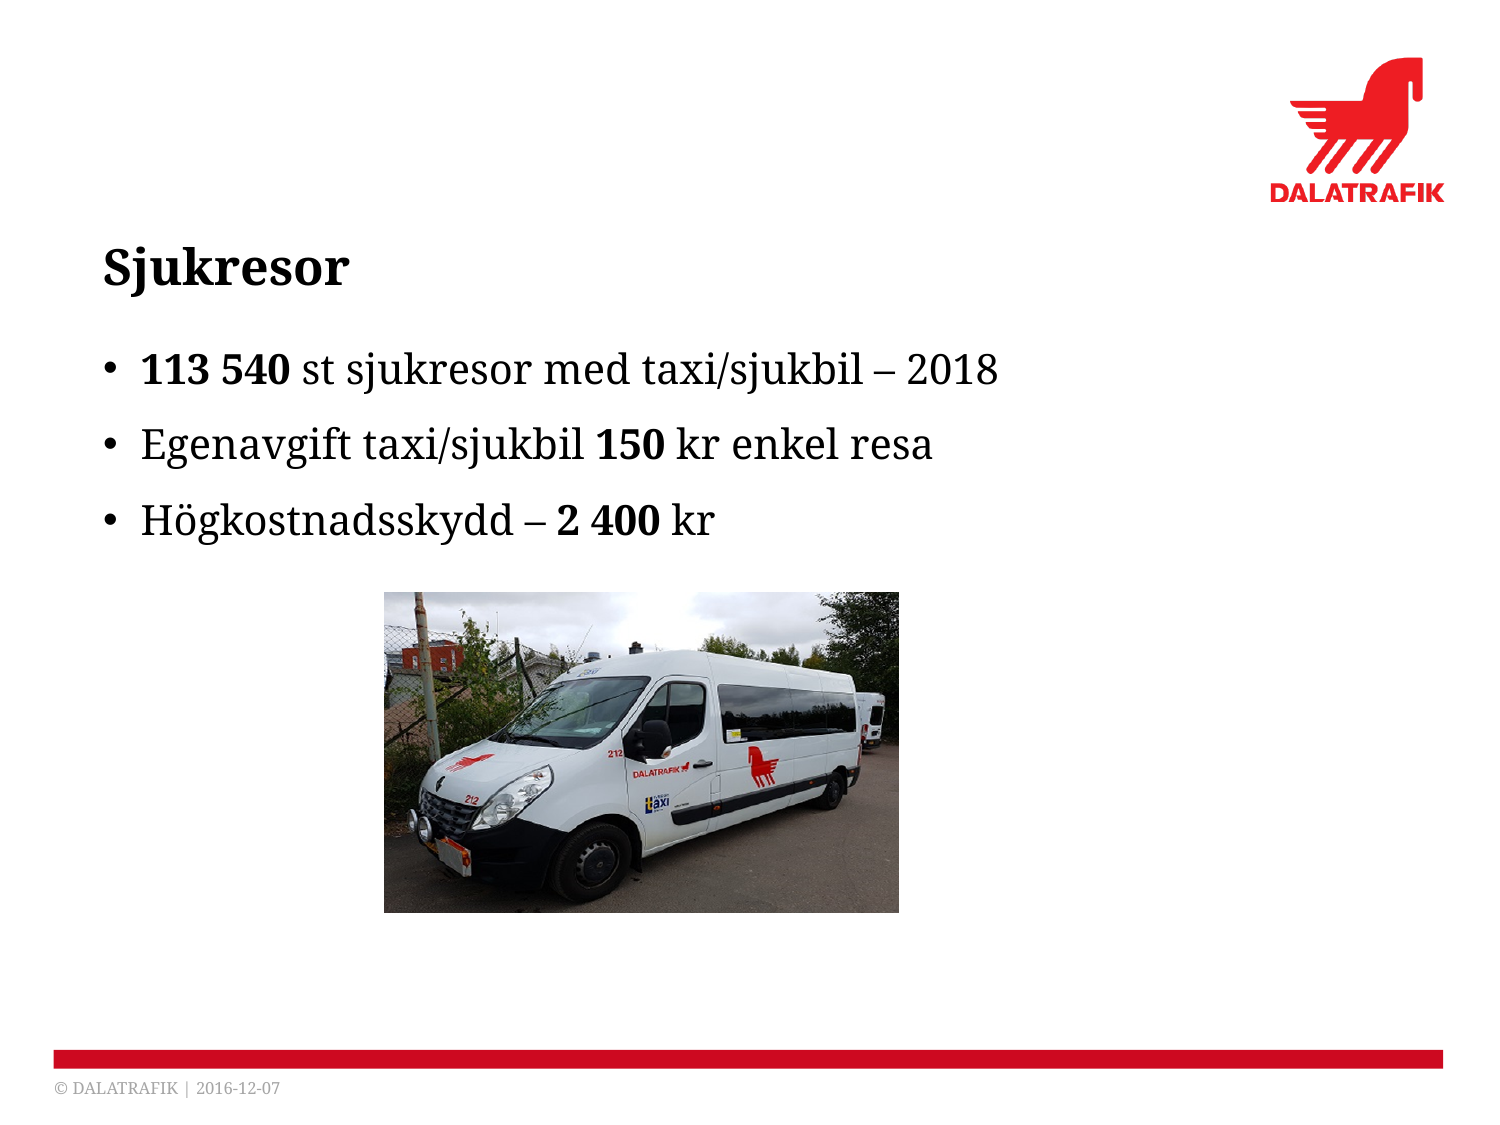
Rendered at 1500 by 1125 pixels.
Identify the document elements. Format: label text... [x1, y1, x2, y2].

text_box © DALATRAFIK | 2016-12-07 [54, 1077, 1444, 1113]
text_box [53, 1049, 1444, 1069]
picture [384, 592, 899, 913]
picture [1270, 57, 1445, 202]
text_box Sjukresor [103, 242, 1397, 329]
list 113 540 st sjukresor med taxi/sjukbil – 2018 Egenavgift taxi/sjukbil 150 kr enkel resa Högkostnadsskydd – 2 400 kr [103, 337, 1397, 1020]
